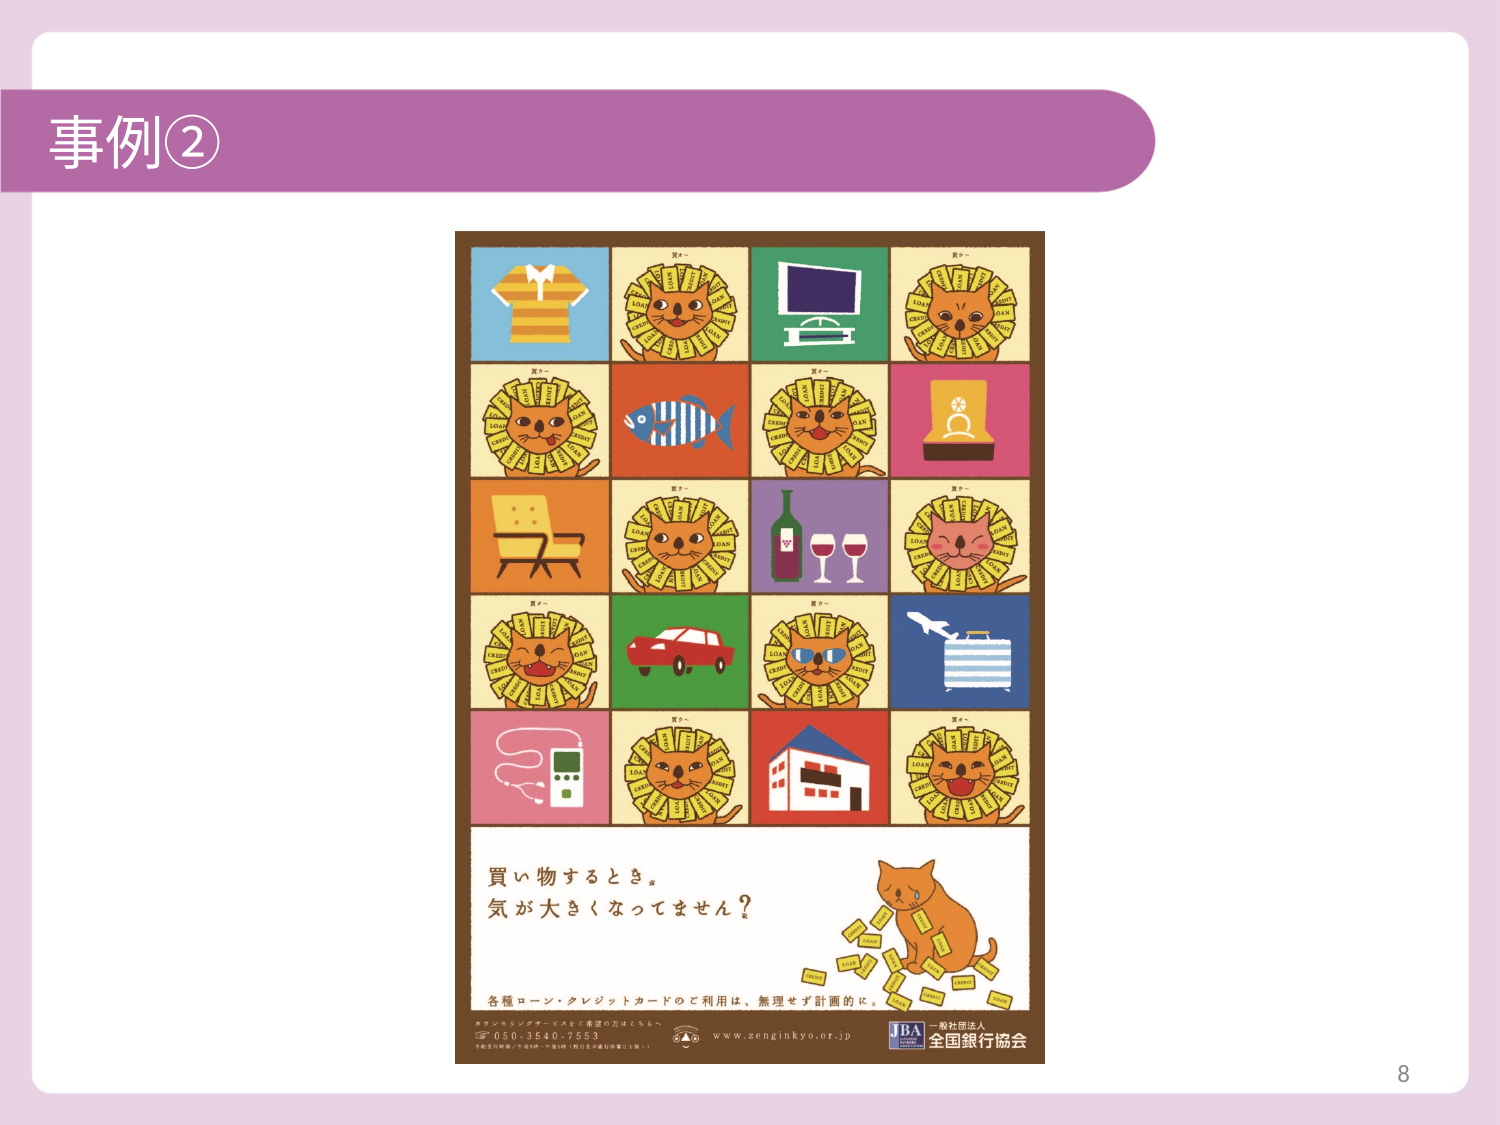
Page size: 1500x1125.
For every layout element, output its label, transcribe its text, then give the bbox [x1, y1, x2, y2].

picture [0, 0, 1500, 1125]
slide_number 7 [1074, 1042, 1425, 1103]
text_box 事例② [32, 98, 846, 184]
